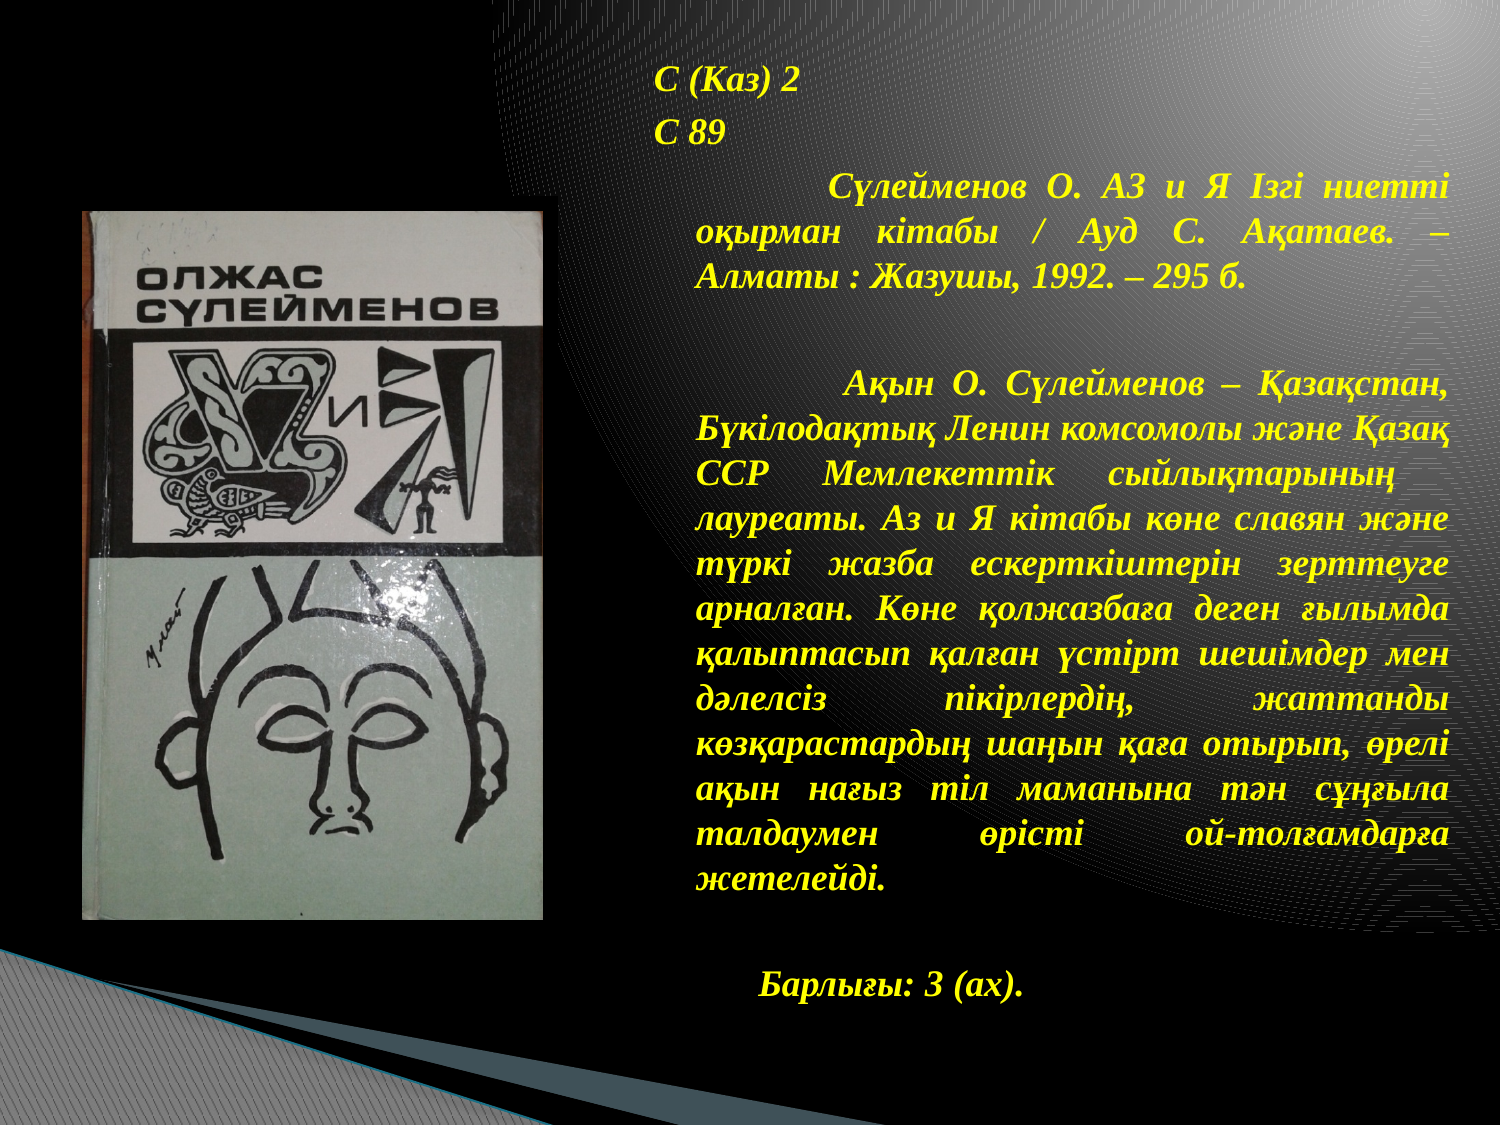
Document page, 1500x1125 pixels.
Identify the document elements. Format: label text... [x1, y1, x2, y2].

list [81, 210, 544, 920]
list С (Каз) 2 С 89 Сүлейменов О. АЗ и Я Ізгі ниетті оқырман кітабы / Ауд С. Ақатаев. – Алматы : Жазушы, 1992. – 295 б. Ақын О. Сүлейменов – Қазақстан, Бүкілодақтық Ленин комсомолы және Қазақ ССР Мемлекеттік сыйлықтарының лауреаты. Аз и Я кітабы көне славян және түркі жазба ескерткіштерін зерттеуге арналған. Көне қолжазбаға деген ғылымда қалыптасып қалған үстірт шешімдер мен дәлелсіз пікірлердің, жаттанды көзқарастардың шаңын қаға отырып, өрелі ақын нағыз тіл маманына тән сұңғыла талдаумен өрісті ой-толғамдарға жетелейді. Барлығы: 3 (ах). [621, 46, 1465, 1090]
picture [0, 952, 543, 1125]
